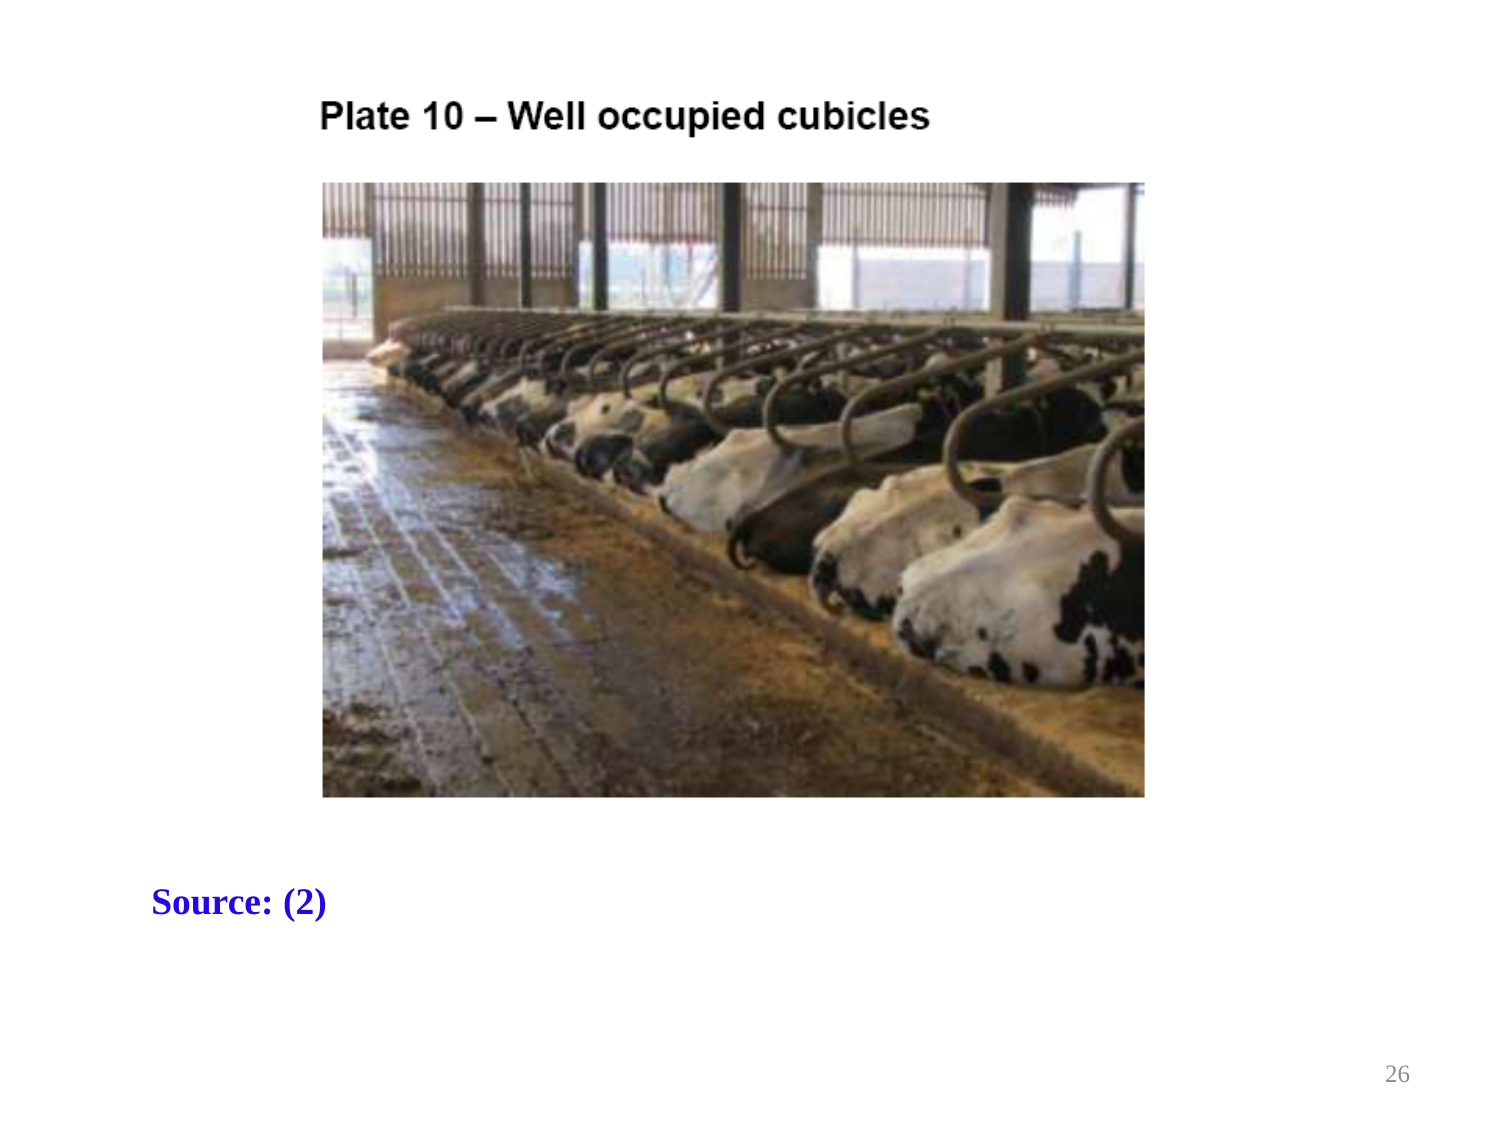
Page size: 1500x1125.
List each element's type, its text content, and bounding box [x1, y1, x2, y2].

picture [300, 89, 1160, 816]
slide_number 26 [1074, 1042, 1425, 1103]
text_box Source: (2) [136, 869, 342, 930]
